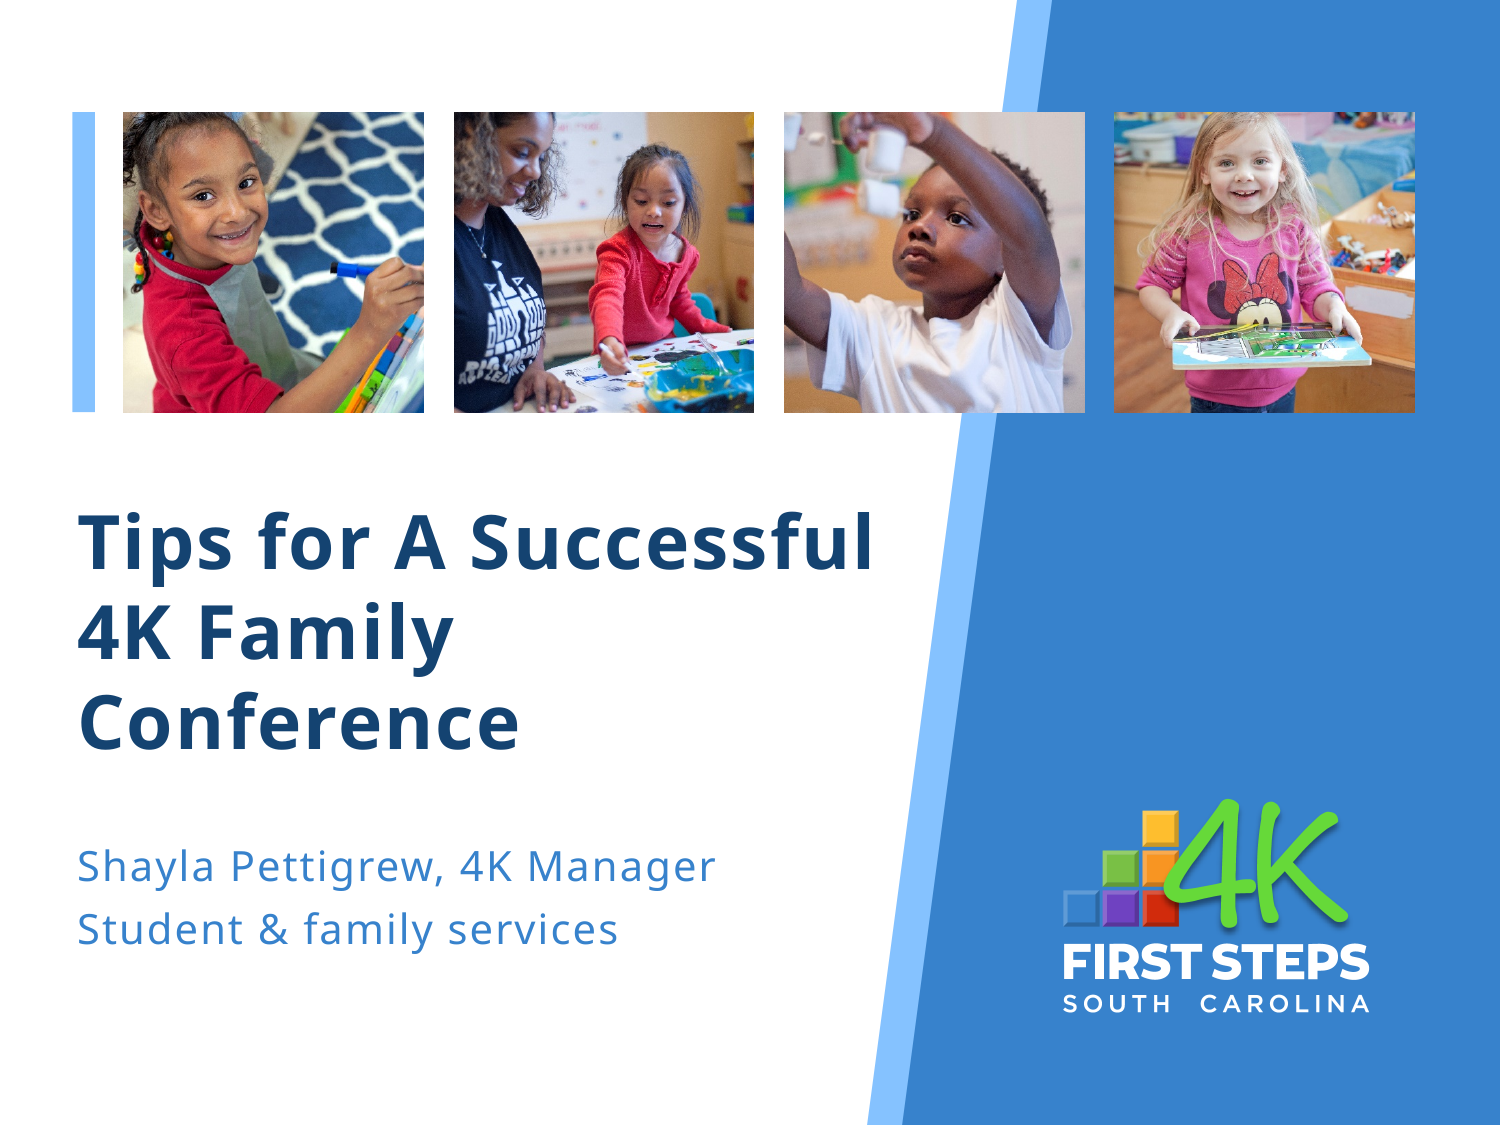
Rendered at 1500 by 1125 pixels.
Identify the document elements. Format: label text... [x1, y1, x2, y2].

picture [0, 0, 1500, 1125]
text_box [453, 112, 1415, 413]
text_box Tips for A Successful 4K Family Conference Shayla Pettigrew, 4K Manager Student & family services [62, 487, 900, 1023]
